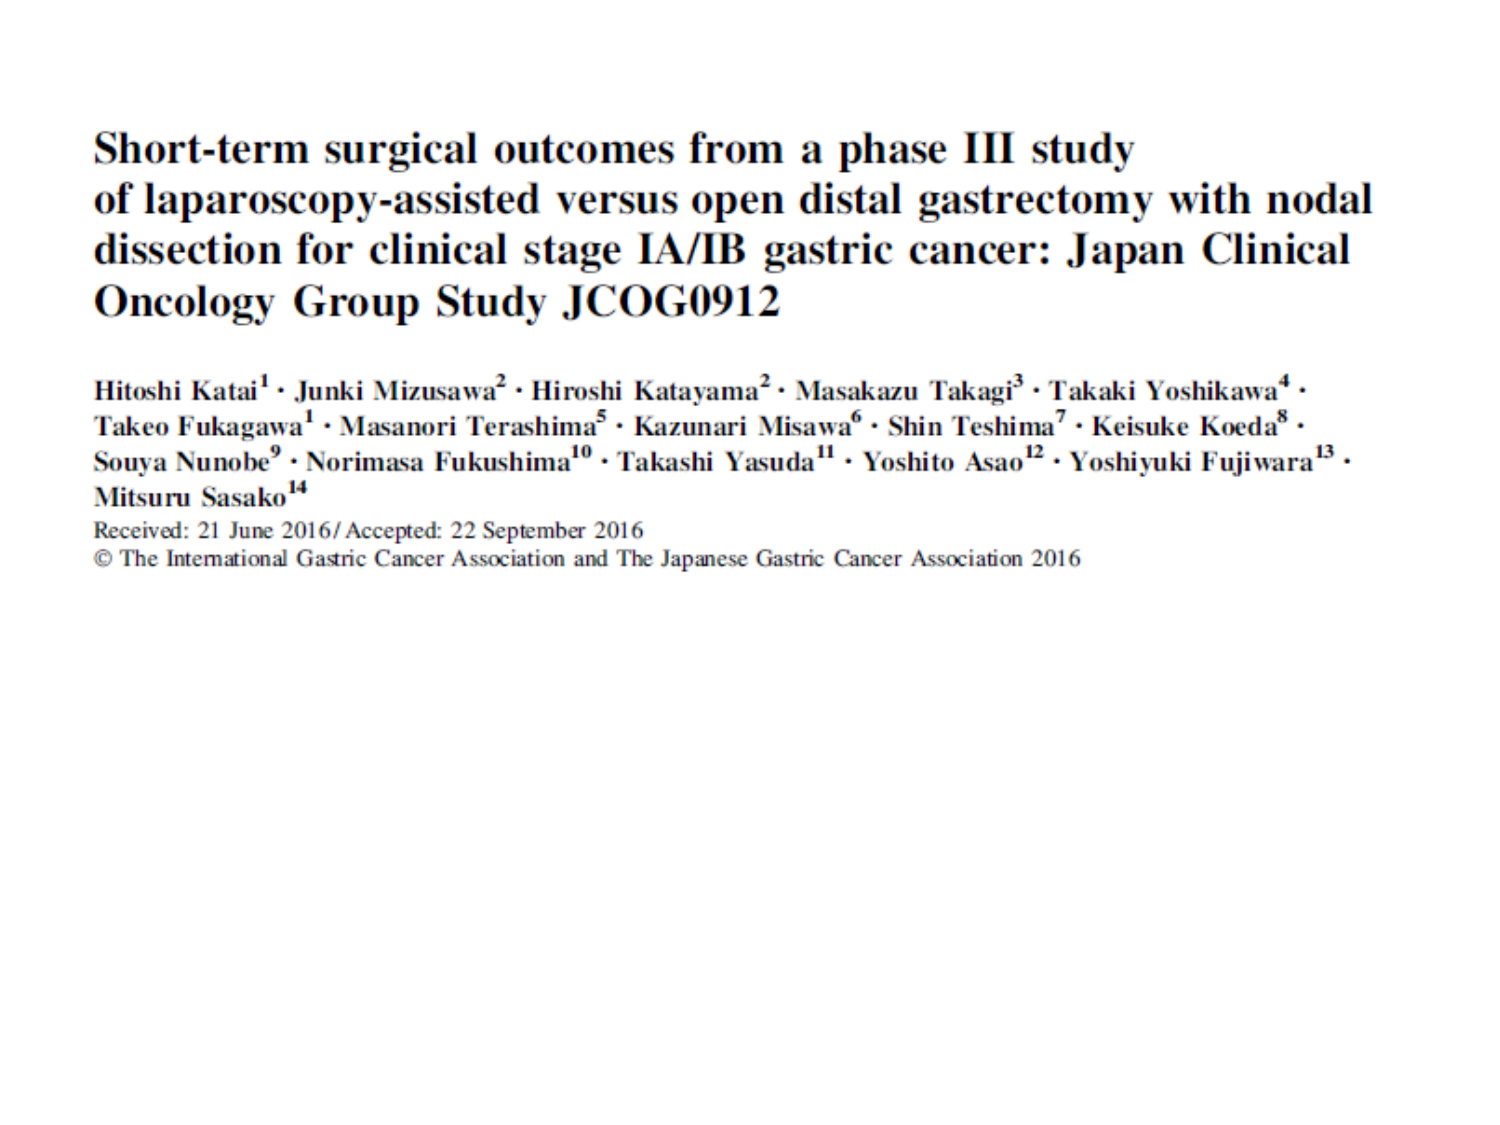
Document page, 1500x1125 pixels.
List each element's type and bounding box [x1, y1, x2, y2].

picture [52, 113, 1430, 587]
